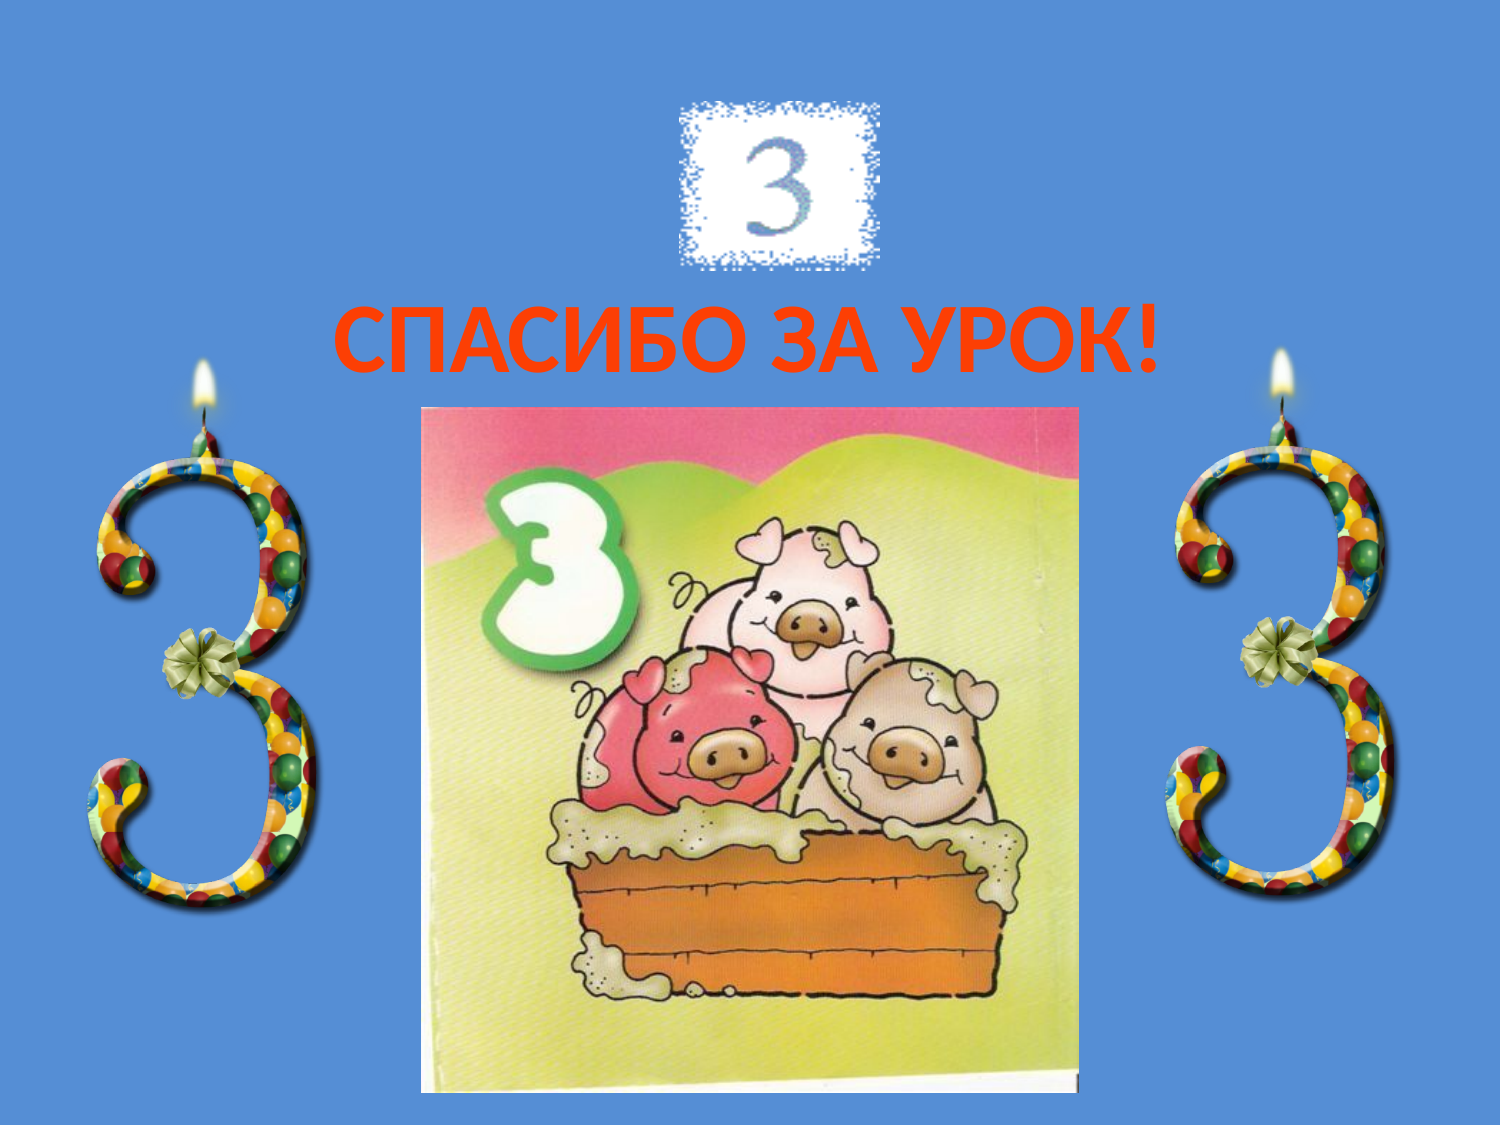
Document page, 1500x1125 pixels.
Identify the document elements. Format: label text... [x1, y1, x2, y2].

picture [678, 101, 881, 271]
title СПАСИБО ЗА УРОК! [112, 101, 1388, 405]
picture [0, 327, 1500, 1093]
